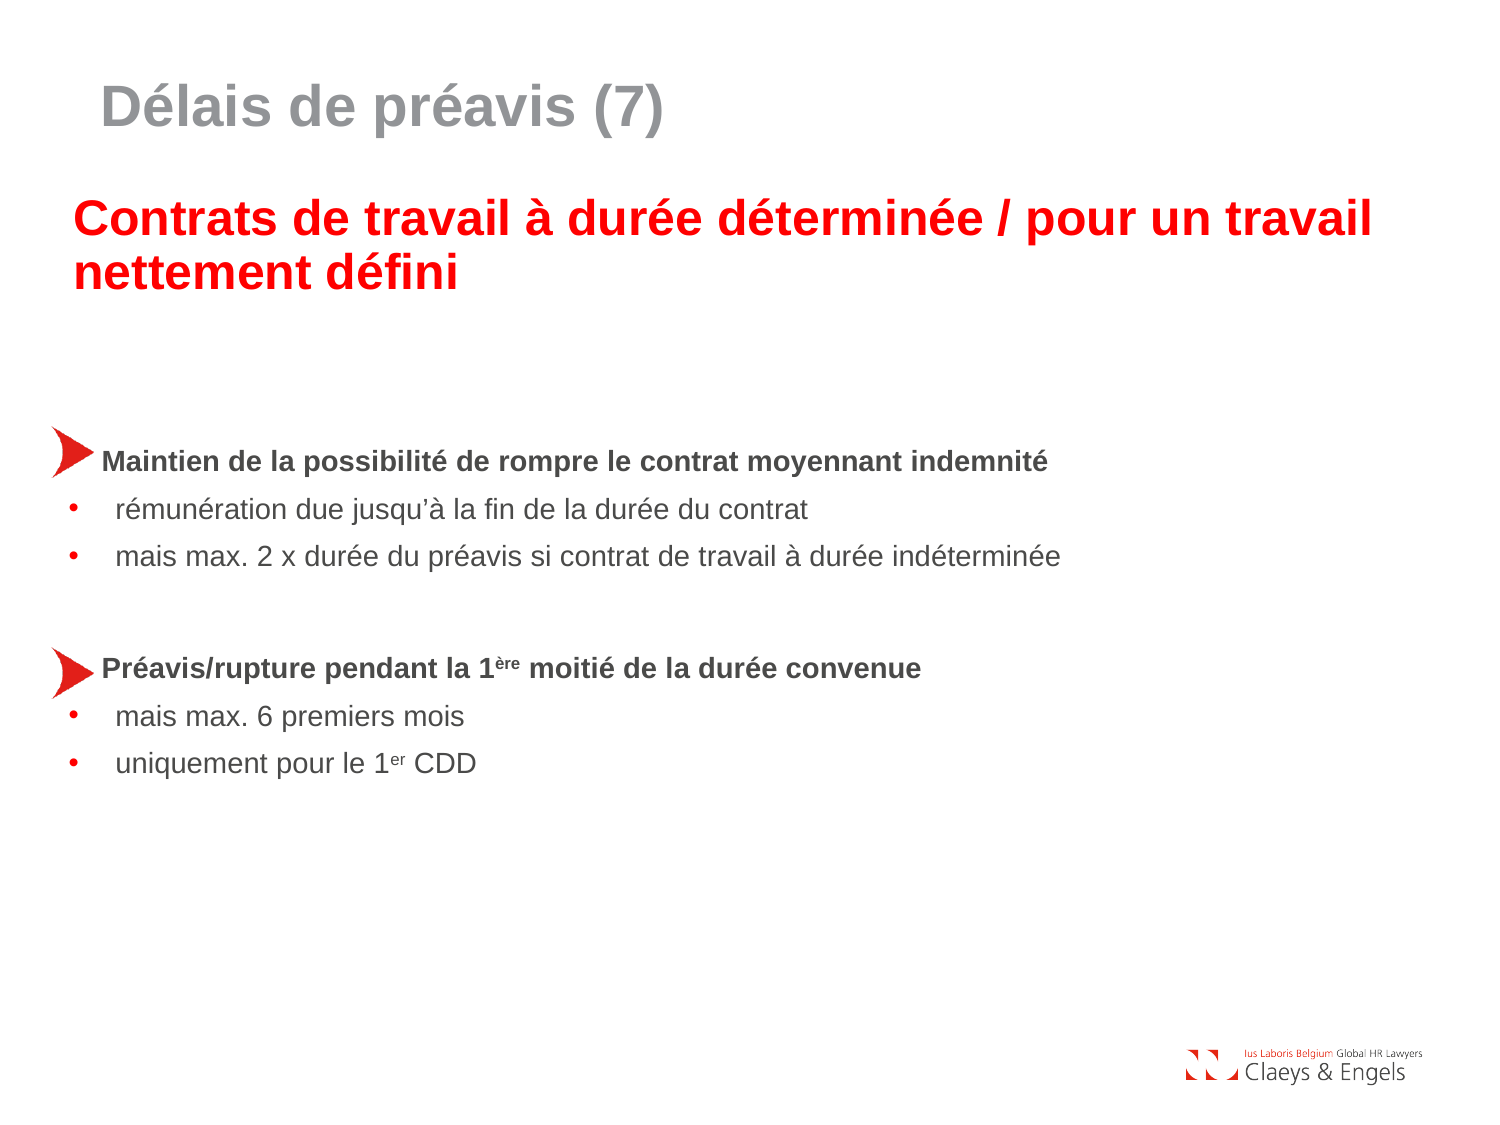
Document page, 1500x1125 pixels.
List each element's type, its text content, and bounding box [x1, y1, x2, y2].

picture [51, 426, 94, 478]
picture [51, 647, 94, 699]
subtitle Délais de préavis (7) [85, 60, 1415, 155]
list Maintien de la possibilité de rompre le contrat moyennant indemnité rémunération due jusqu’à la fin de la durée du contrat mais max. 2 x durée du préavis si contrat de travail à durée indéterminée Préavis/rupture pendant la 1ère moitié de la durée convenue mais max. 6 premiers mois uniquement pour le 1er CDD [53, 292, 1410, 1030]
title Contrats de travail à durée déterminée / pour un travail nettement défini [58, 175, 1415, 309]
picture [1122, 1015, 1500, 1125]
